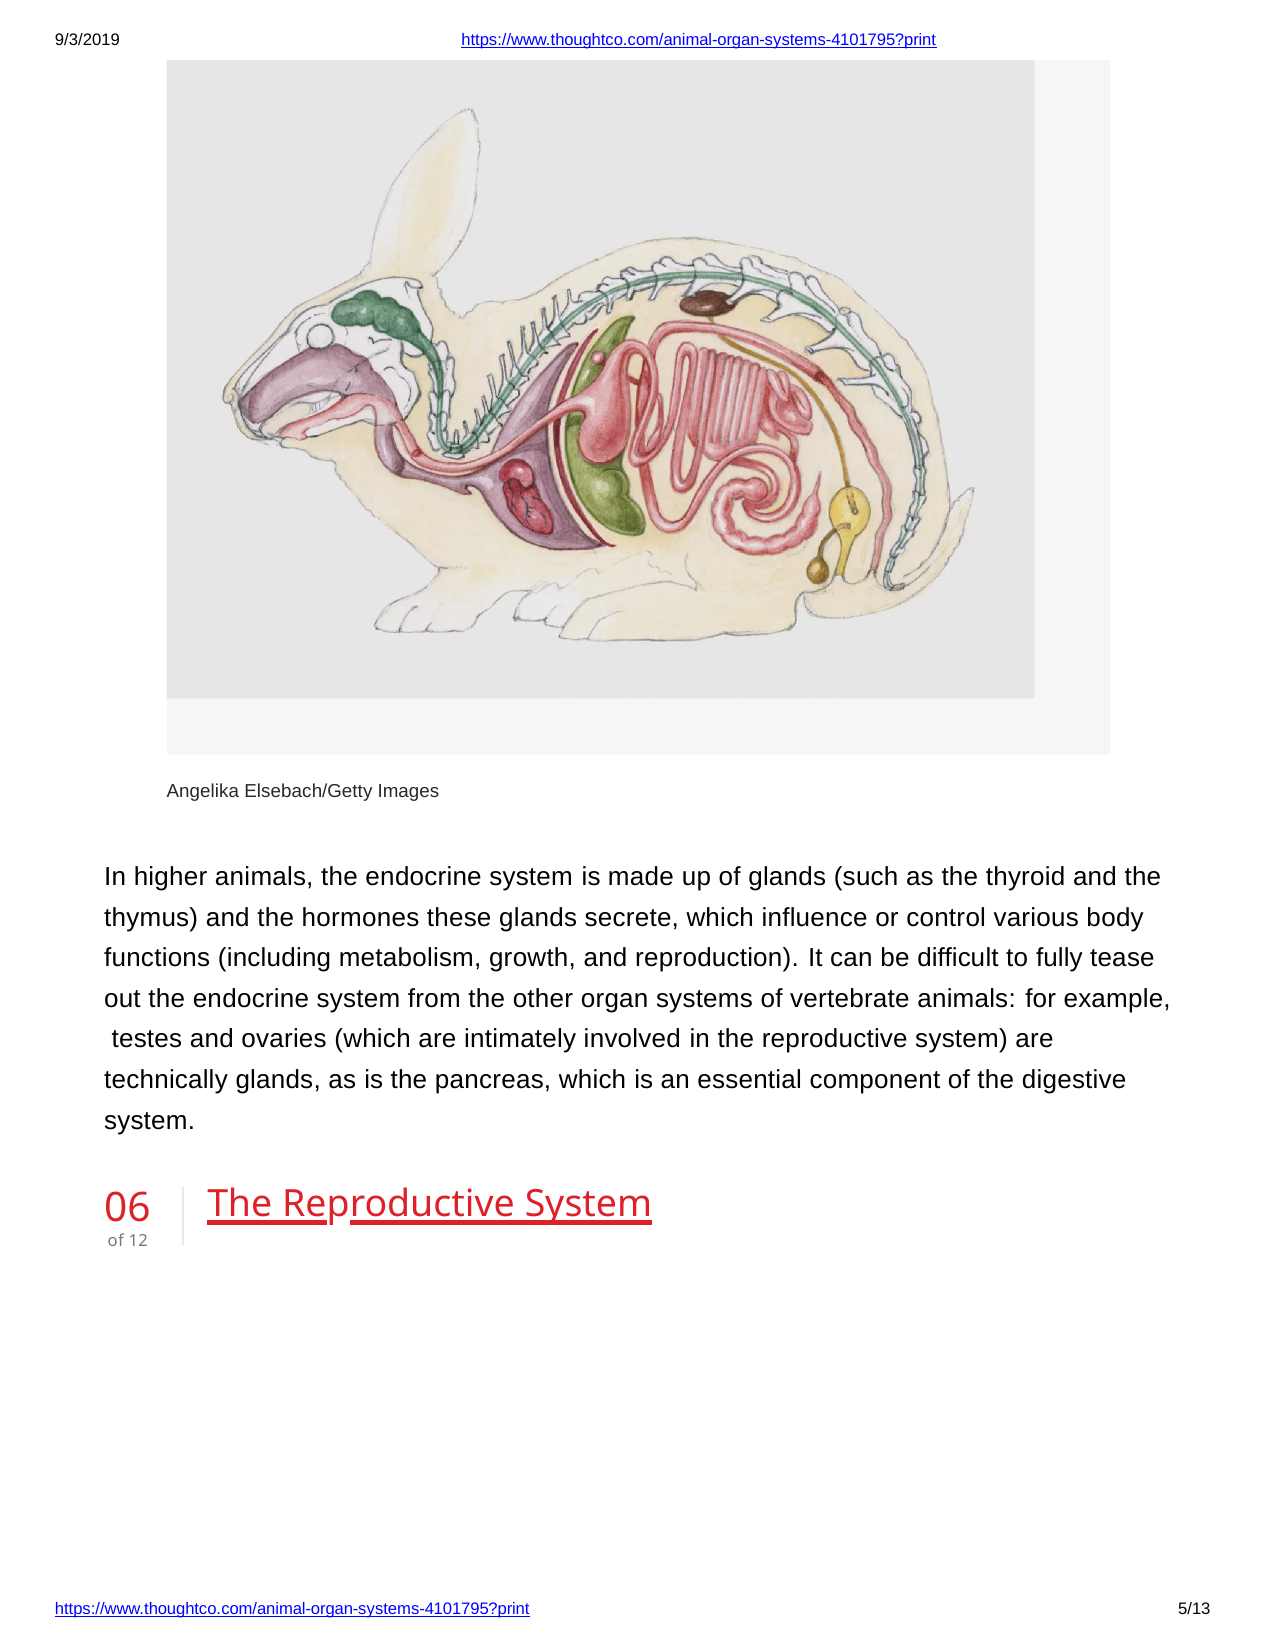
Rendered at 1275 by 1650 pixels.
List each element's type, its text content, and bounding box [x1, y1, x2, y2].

text_box 9/3/2019 [53, 27, 123, 50]
text_box [166, 60, 1111, 755]
text_box https://www.thoughtco.com/animal-organ-systems-4101795?print [459, 27, 944, 50]
text_box The Reproductive System [205, 1177, 737, 1225]
slide_number 5/13 [1173, 1597, 1222, 1650]
text_box Angelika Elsebach/Getty Images In higher animals, the endocrine system is made up of glands (such as the thyroid and the thymus) and the hormones these glands secrete, which influence or control various body functions (including metabolism, growth, and reproduction). It can be difficult to fully tease out the endocrine system from the other organ systems of vertebrate animals: for example, testes and ovaries (which are intimately involved in the reproductive system) are technically glands, as is the pancreas, which is an essential component of the digestive system. [102, 776, 1173, 1135]
text_box https://www.thoughtco.com/animal-organ-systems-4101795?print [53, 1597, 538, 1618]
text_box 06 of 12 [102, 1178, 161, 1250]
